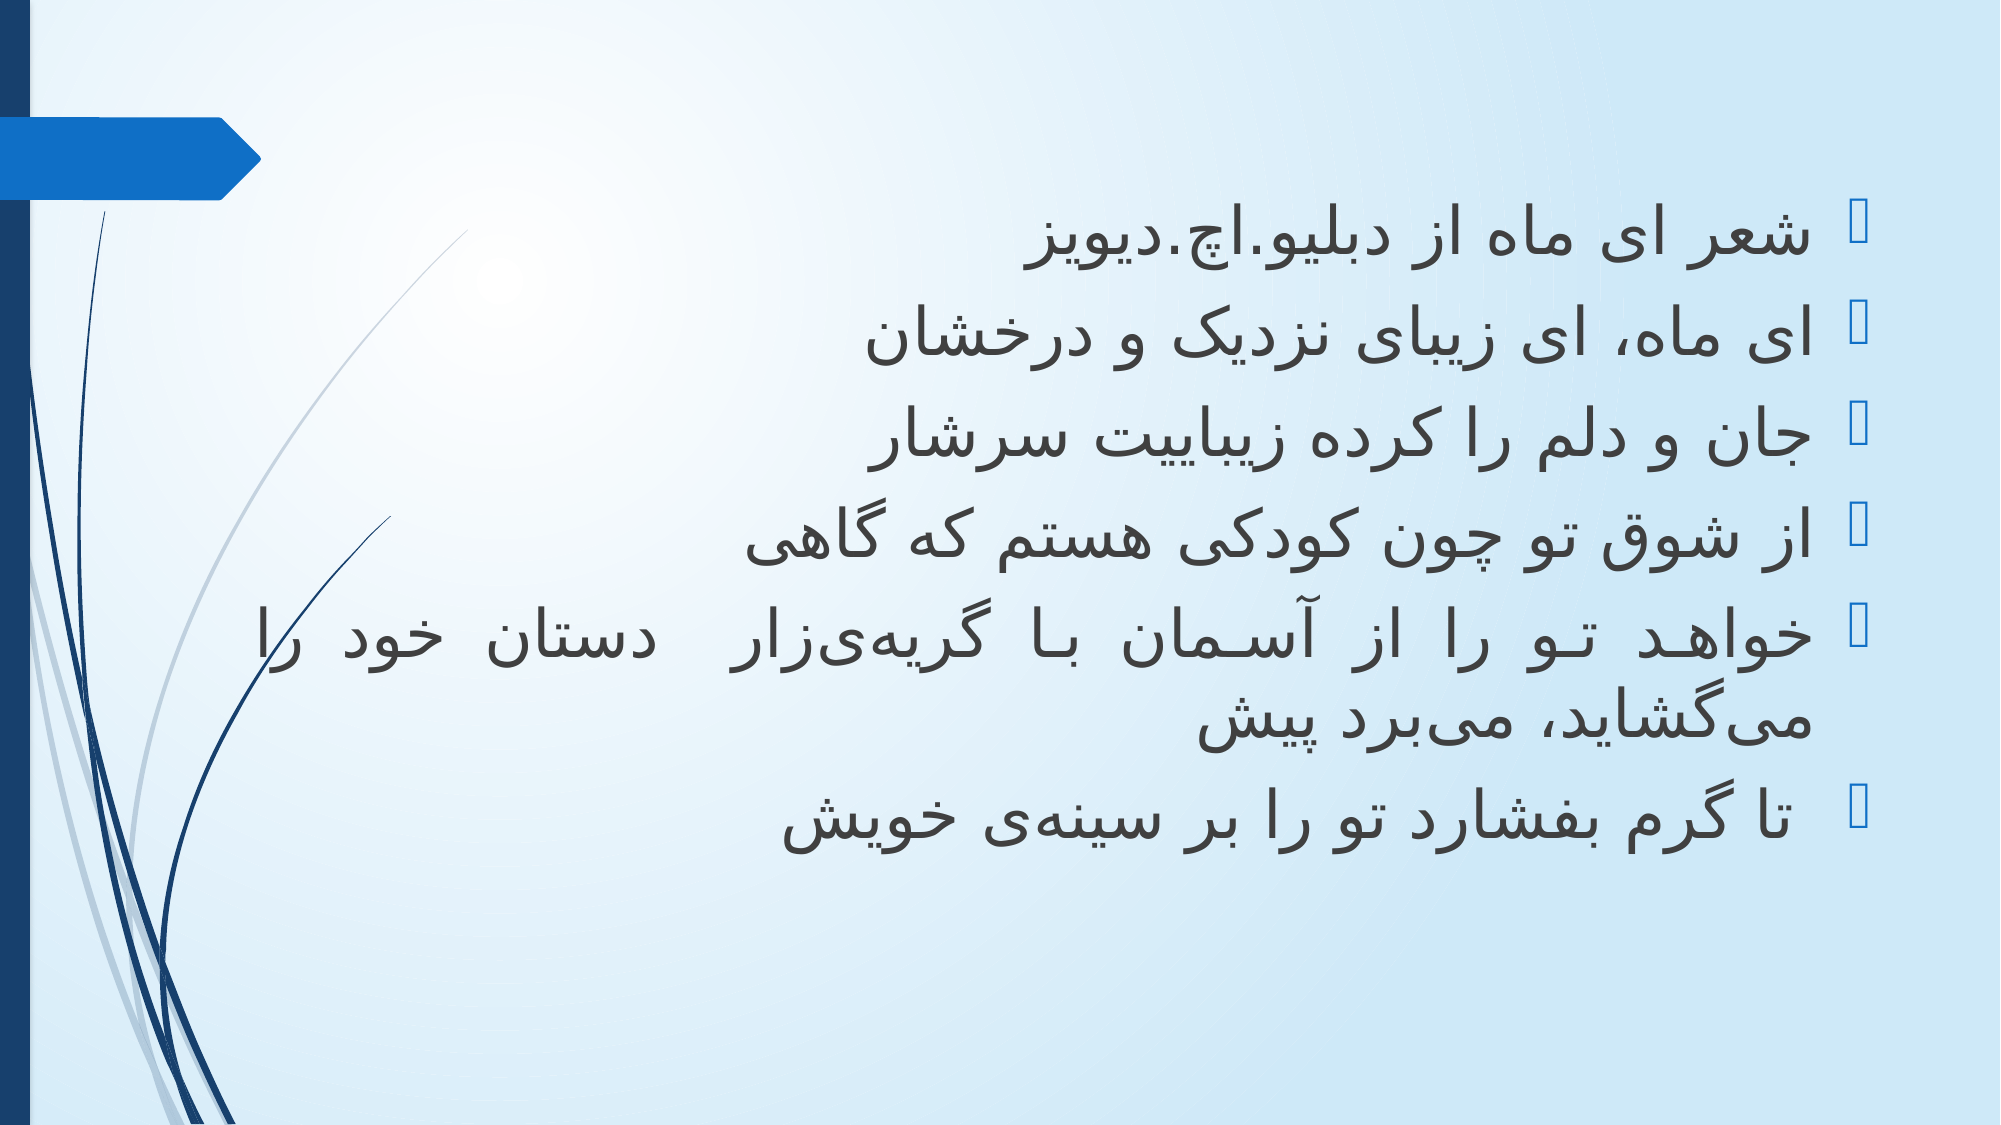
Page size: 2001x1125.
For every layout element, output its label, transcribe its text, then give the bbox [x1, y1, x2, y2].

list شعر ای ماه از دبلیو.اچ.دیویز ای ماه، ‌ای زیبای نزدیک و درخشان جان و دلم را کرده زیباییت سرشار از شوق تو چون کودکی هستم که گاهی خواهد تو را از آسمان با گریه‌ی‌زار دستان خود را می‌گشاید، می‌برد پیش تا گرم بفشارد تو را بر سینه‌ی خویش [223, 179, 1888, 970]
